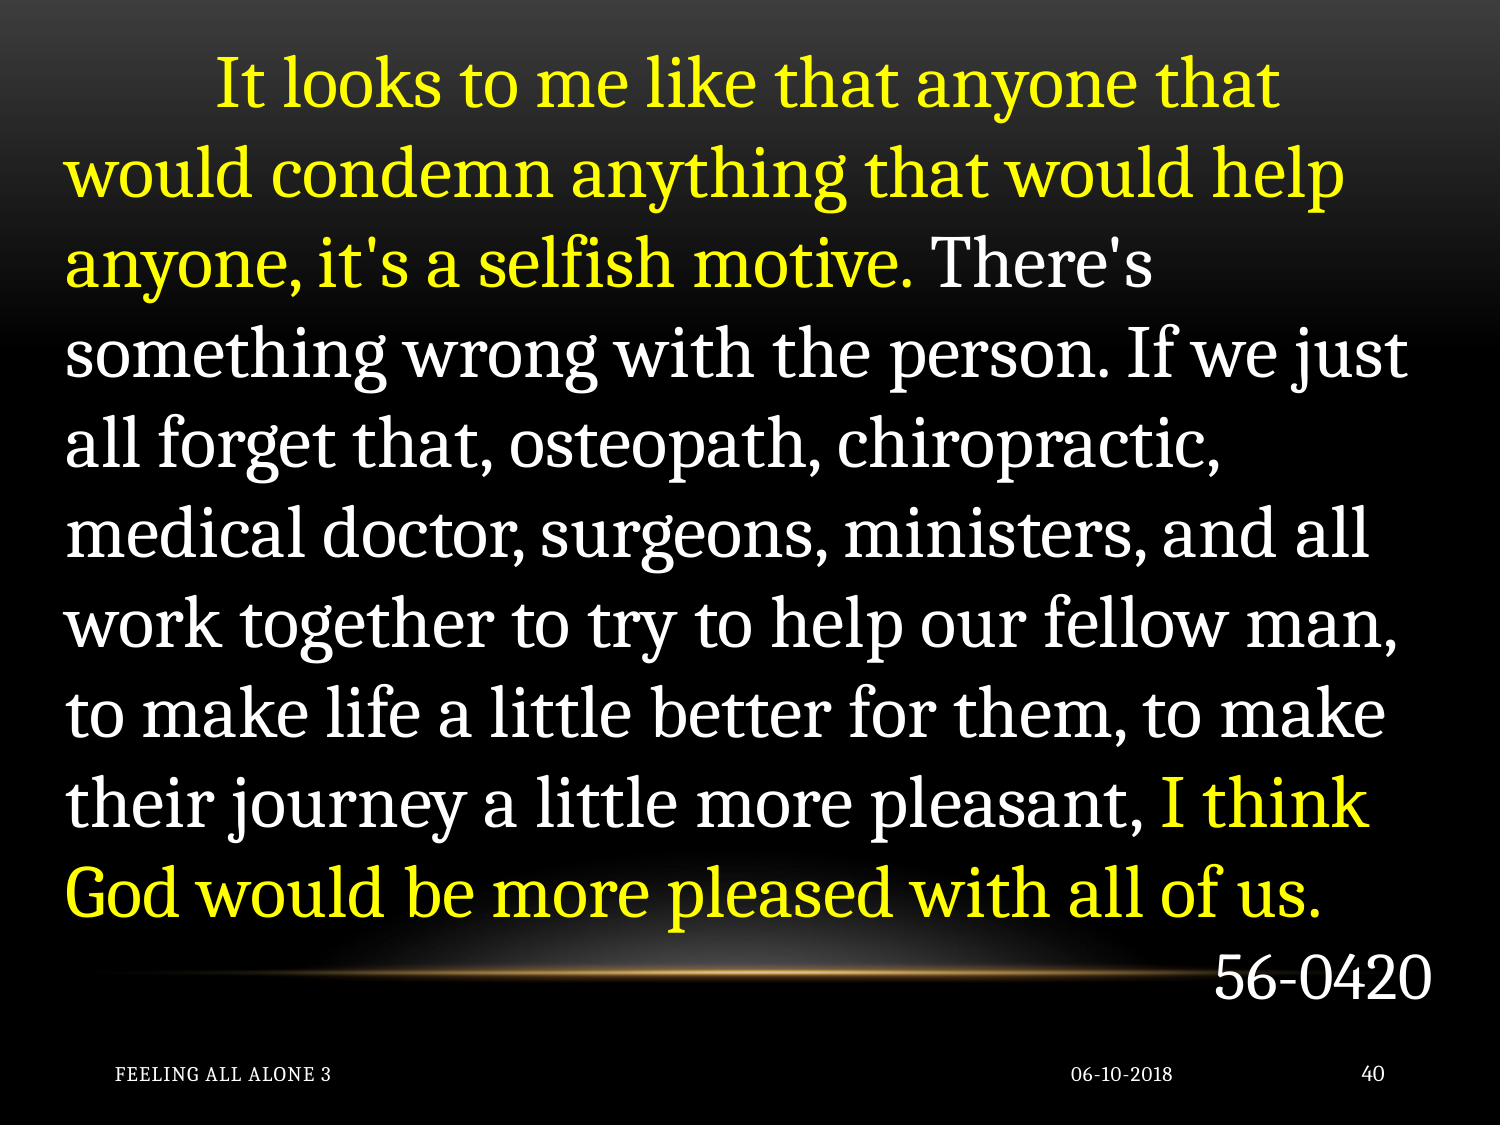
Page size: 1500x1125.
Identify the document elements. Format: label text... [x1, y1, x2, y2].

picture [0, 0, 1500, 1125]
slide_number 40 [1237, 1042, 1400, 1103]
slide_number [937, 1042, 1188, 1103]
text_box It looks to me like that anyone that would condemn anything that would help anyone, it's a selfish motive. There's something wrong with the person. If we just all forget that, osteopath, chiropractic, medical doctor, surgeons, ministers, and all work together to try to help our fellow man, to make life a little better for them, to make their journey a little more pleasant, I think God would be more pleased with all of us. 56-0420 [51, 25, 1463, 1021]
footer Feeling All Alone 3 [99, 1042, 575, 1103]
